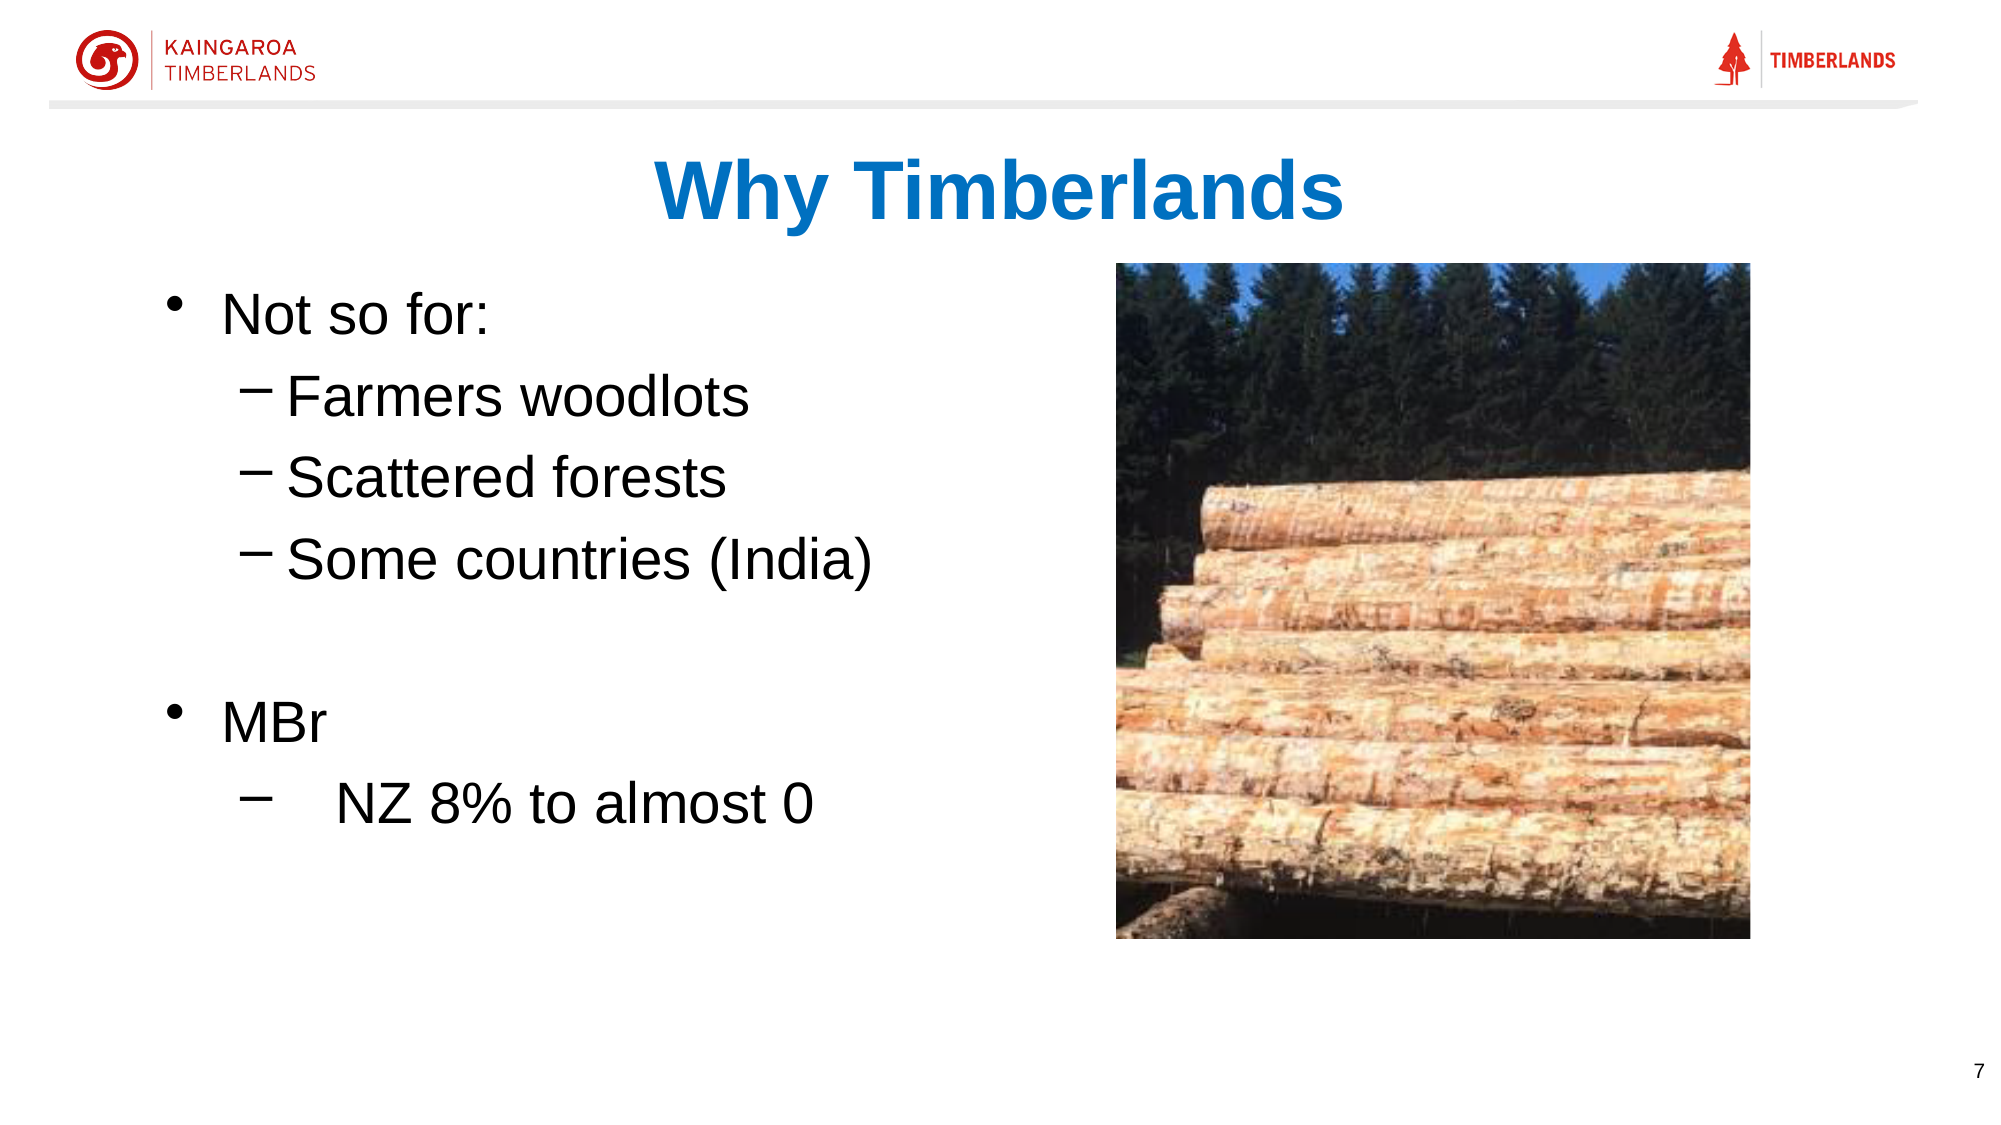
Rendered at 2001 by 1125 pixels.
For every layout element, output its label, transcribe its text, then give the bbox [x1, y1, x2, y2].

list Not so for: Farmers woodlots Scattered forests Some countries (India) MBr NZ 8% to almost 0 [149, 268, 984, 944]
picture [1708, 27, 1900, 90]
picture [49, 100, 1918, 109]
title Why Timberlands [149, 115, 1851, 257]
picture [1115, 263, 1751, 939]
slide_number 7 [1583, 1049, 2000, 1125]
picture [76, 30, 315, 90]
